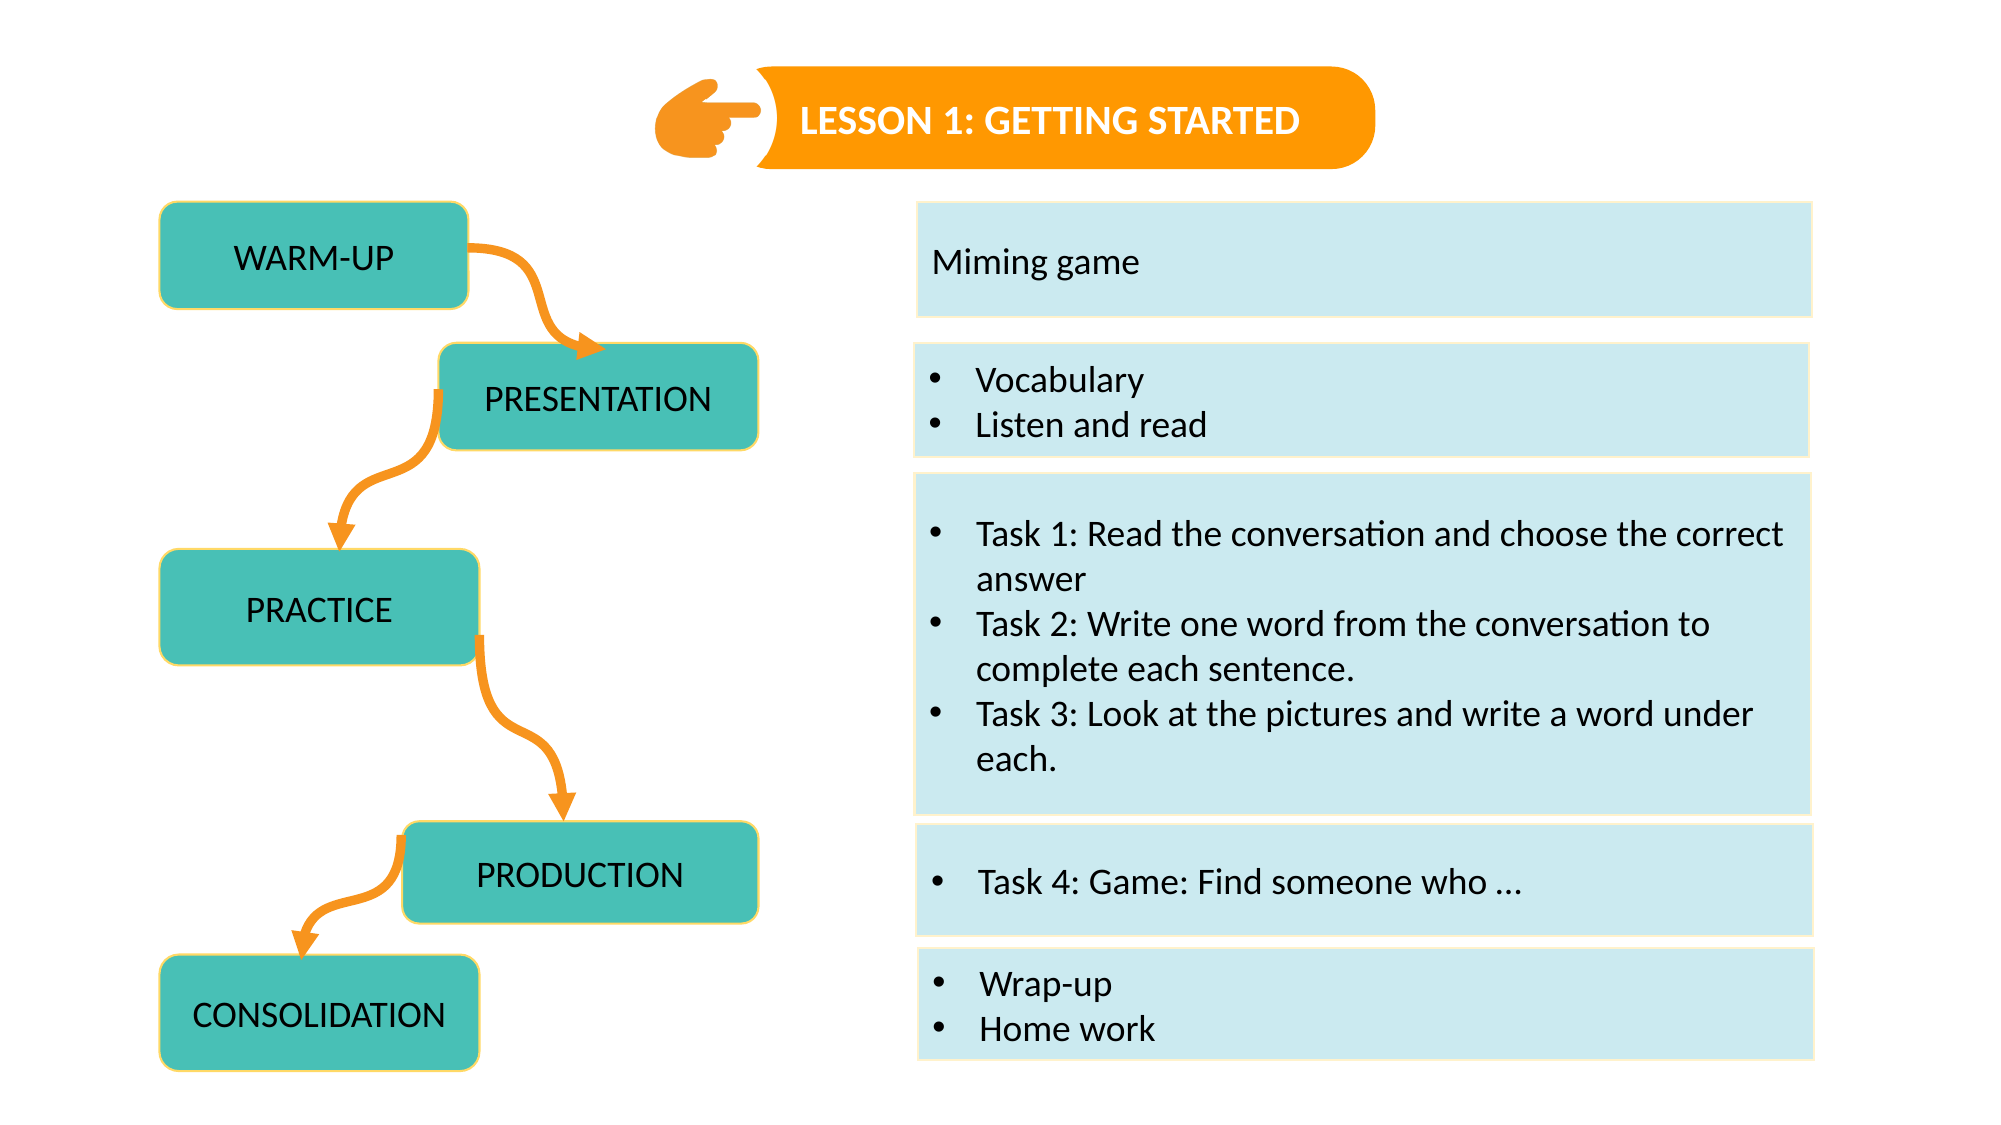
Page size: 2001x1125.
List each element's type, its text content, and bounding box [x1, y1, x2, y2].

picture [627, 42, 786, 193]
text_box PRACTICE [158, 547, 481, 667]
text_box [786, 65, 1369, 85]
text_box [301, 835, 402, 961]
text_box Wrap-up Home work [917, 947, 1815, 1061]
text_box Task 4: Game: Find someone who … [915, 823, 1814, 937]
text_box CONSOLIDATION [158, 953, 481, 1073]
text_box WARM-UP [158, 200, 470, 311]
text_box [652, 834, 916, 974]
text_box [786, 150, 1369, 171]
text_box [749, 287, 1105, 427]
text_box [339, 389, 439, 552]
text_box Vocabulary Listen and read [913, 342, 1810, 458]
text_box PRESENTATION [437, 341, 760, 452]
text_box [479, 634, 564, 822]
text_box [467, 247, 606, 350]
text_box LESSON 1: GETTING STARTED [786, 85, 1376, 150]
text_box Task 1: Read the conversation and choose the correct answer Task 2: Write one word from the conversation to complete each sentence. Task 3: Look at the pictures and write a word under each. [913, 472, 1812, 816]
text_box Miming game [916, 201, 1813, 318]
text_box PRODUCTION [401, 820, 760, 925]
